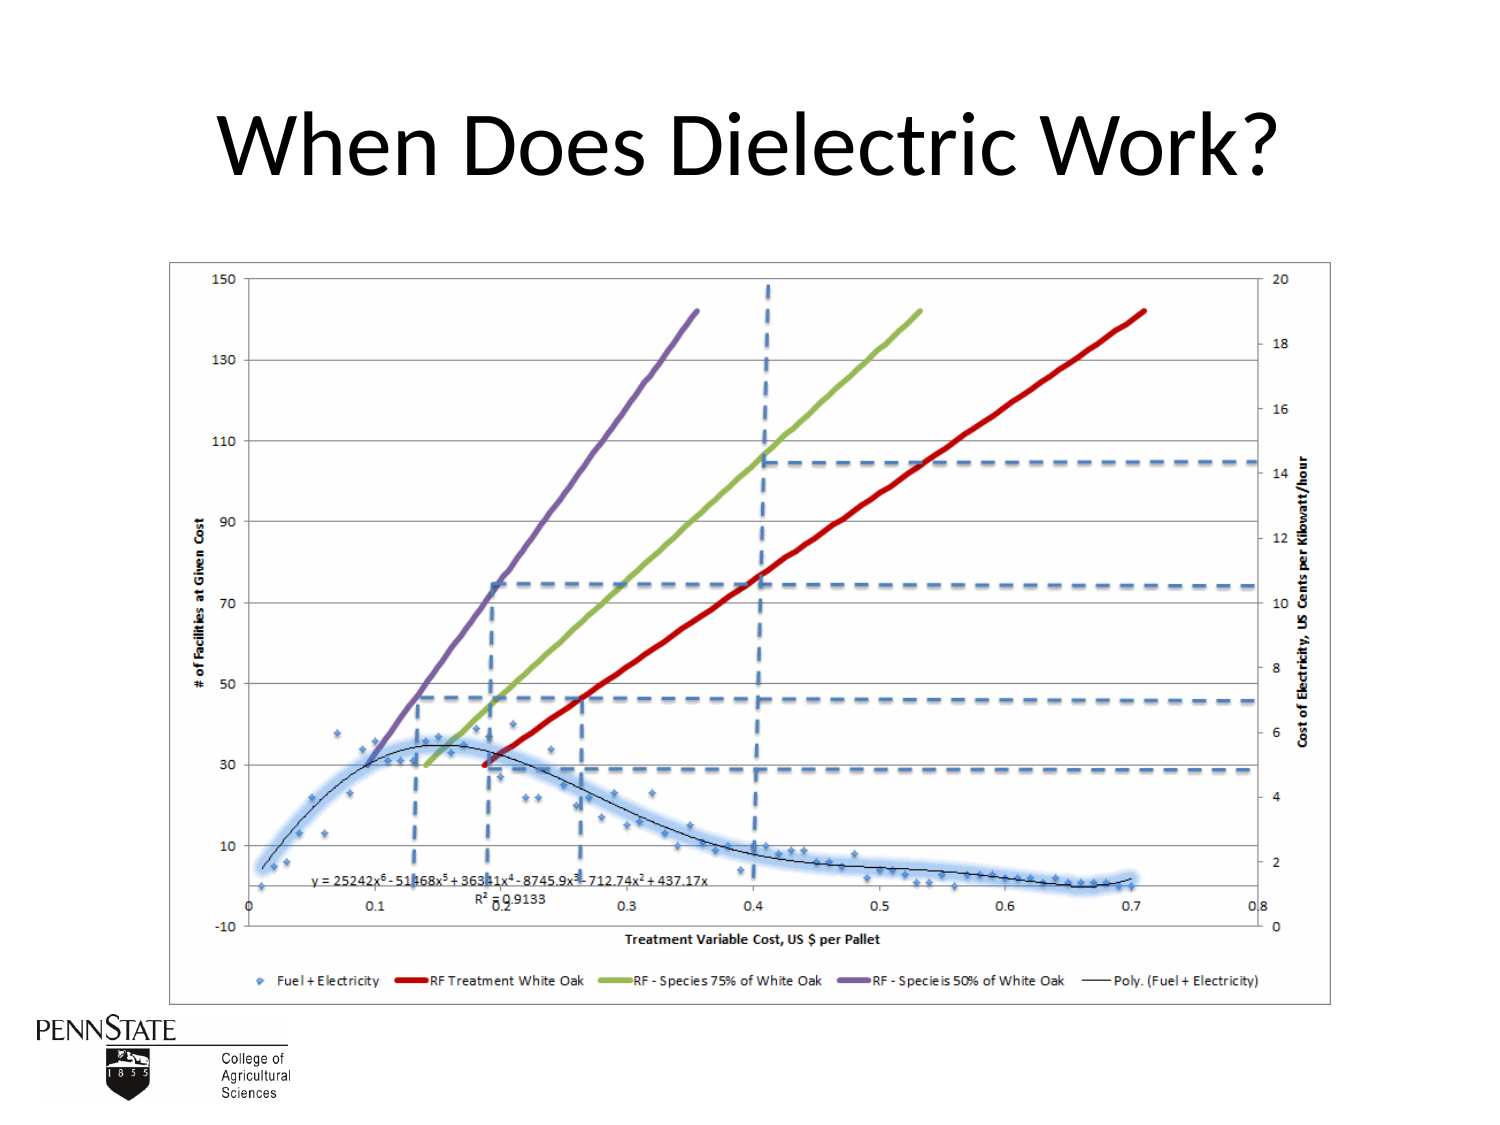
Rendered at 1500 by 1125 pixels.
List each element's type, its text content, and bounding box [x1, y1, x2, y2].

title When Does Dielectric Work? [75, 45, 1425, 233]
picture [37, 1013, 291, 1101]
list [168, 262, 1332, 1006]
